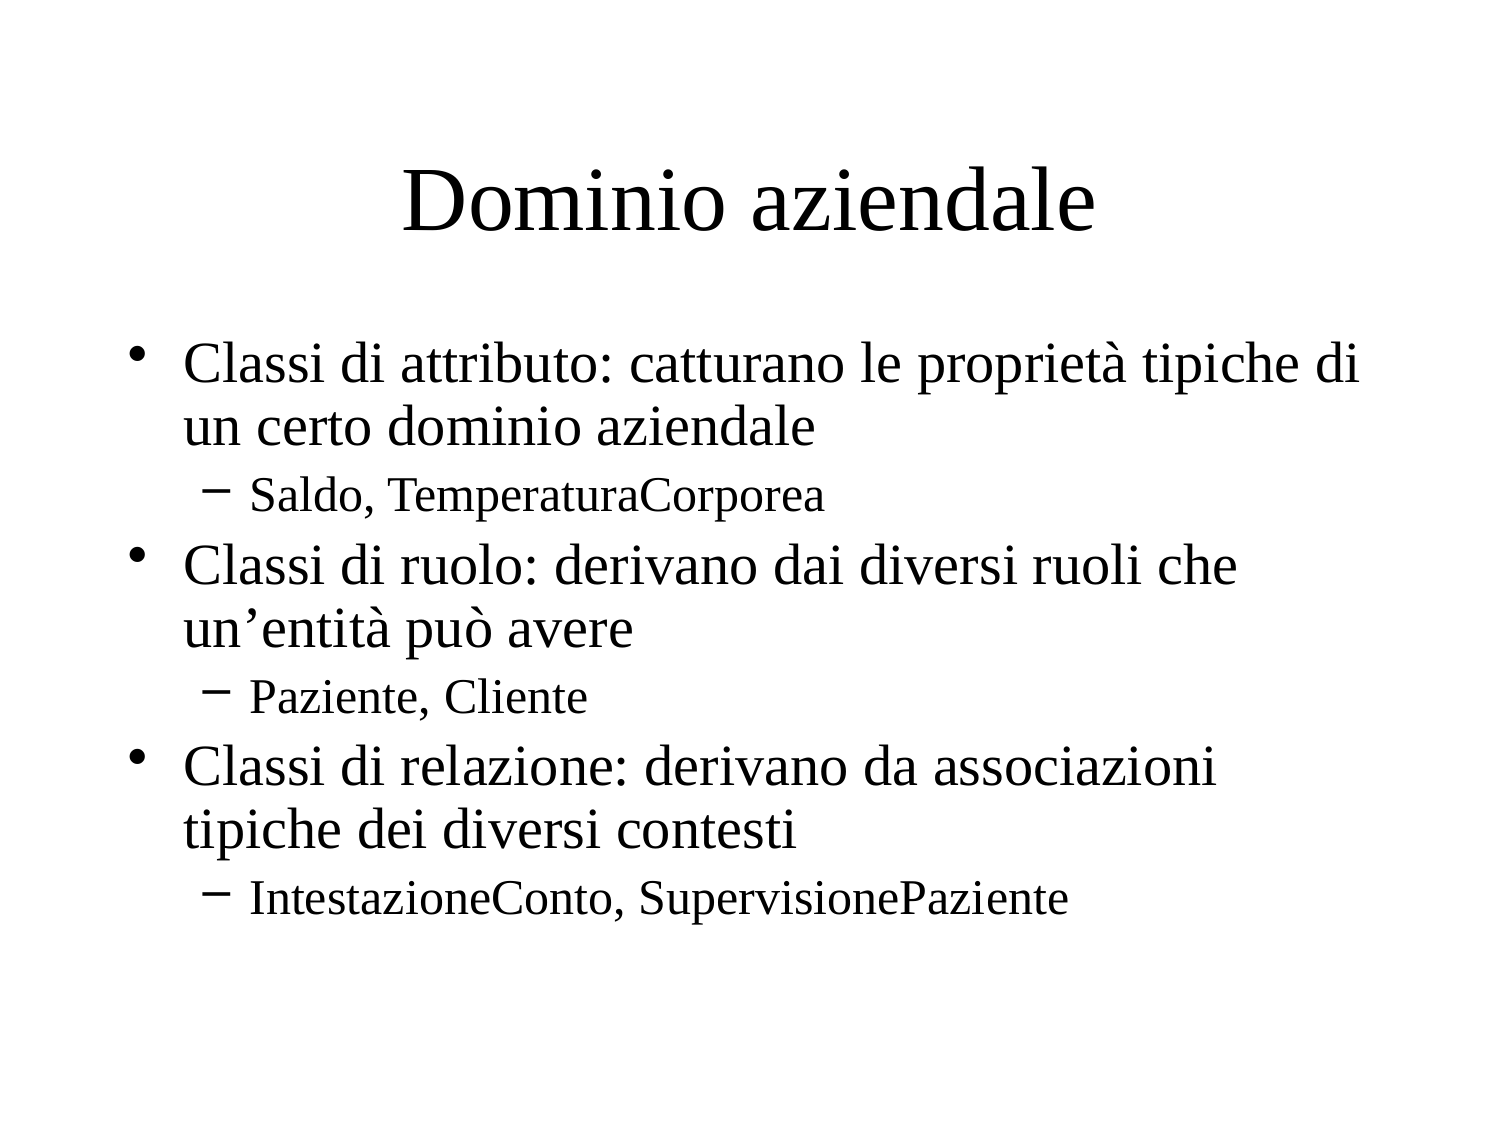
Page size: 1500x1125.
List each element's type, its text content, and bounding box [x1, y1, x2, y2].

title Dominio aziendale [112, 99, 1388, 288]
list Classi di attributo: catturano le proprietà tipiche di un certo dominio aziendale Saldo, TemperaturaCorporea Classi di ruolo: derivano dai diversi ruoli che un’entità può avere Paziente, Cliente Classi di relazione: derivano da associazioni tipiche dei diversi contesti IntestazioneConto, SupervisionePaziente [112, 324, 1388, 1000]
